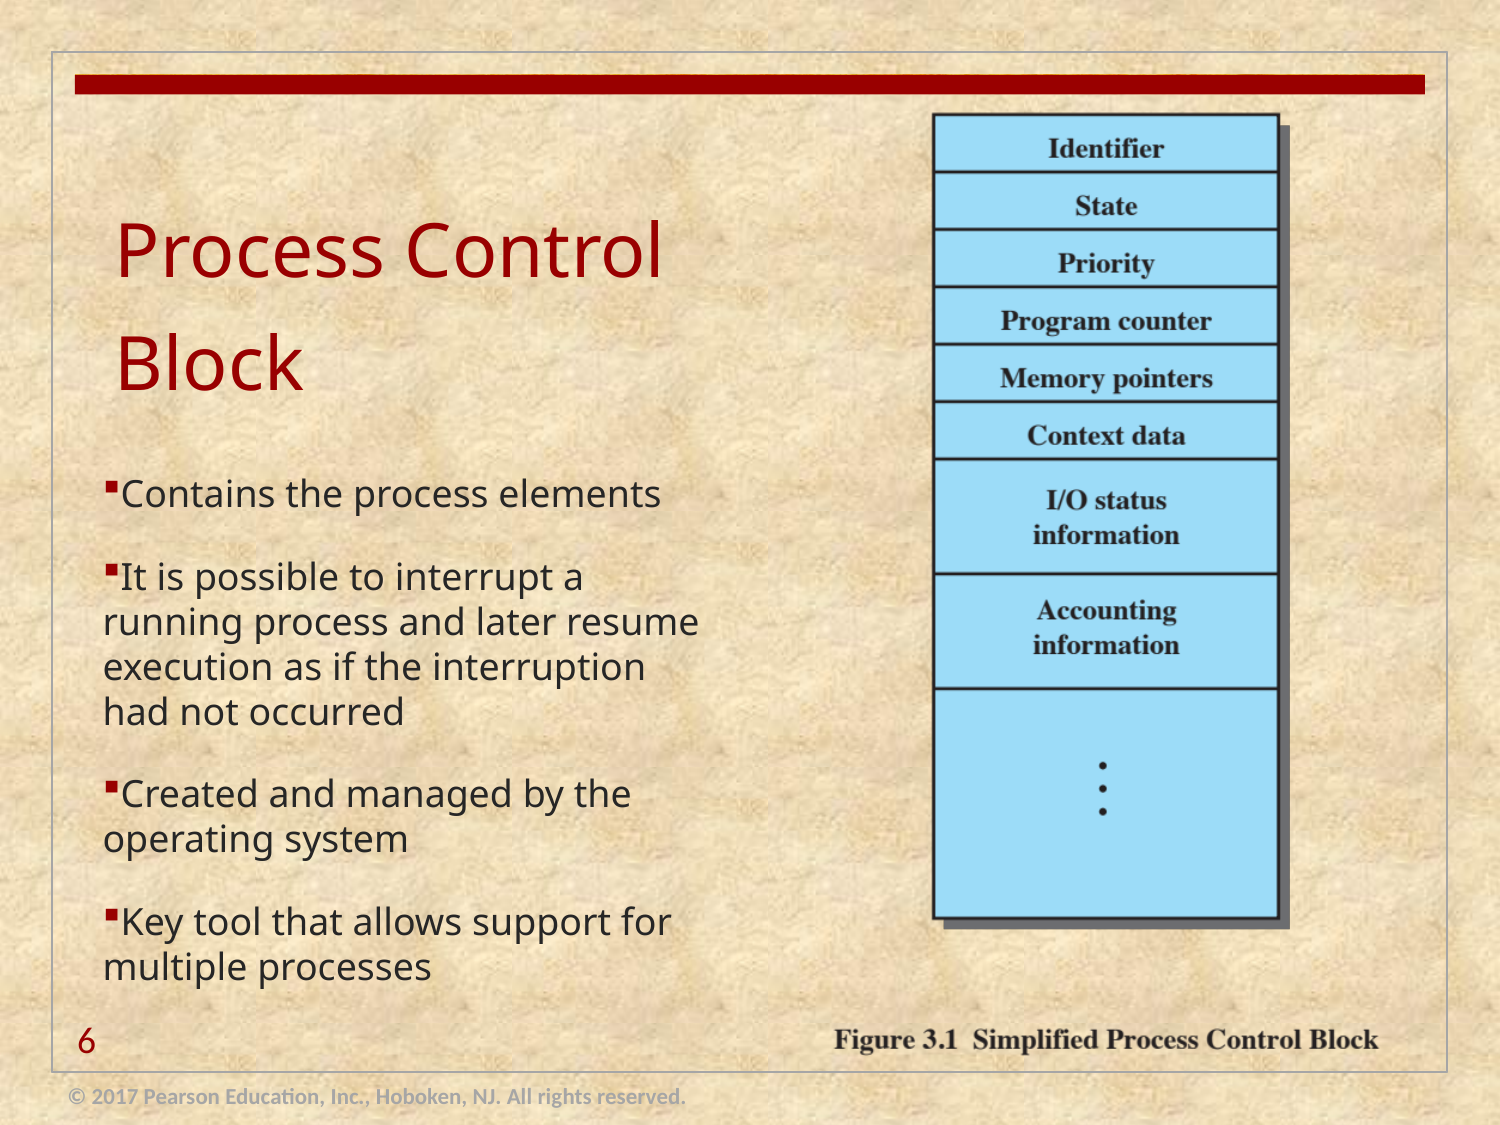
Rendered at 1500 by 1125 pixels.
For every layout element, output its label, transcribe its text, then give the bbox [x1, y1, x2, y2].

picture [0, 0, 1500, 1125]
title Process Control Block [99, 224, 700, 406]
slide_number 6 [62, 1008, 150, 1069]
list Contains the process elements It is possible to interrupt a running process and later resume execution as if the interruption had not occurred Created and managed by the operating system Key tool that allows support for multiple processes [87, 462, 725, 1065]
footer © 2017 Pearson Education, Inc., Hoboken, NJ. All rights reserved. [52, 1065, 988, 1125]
